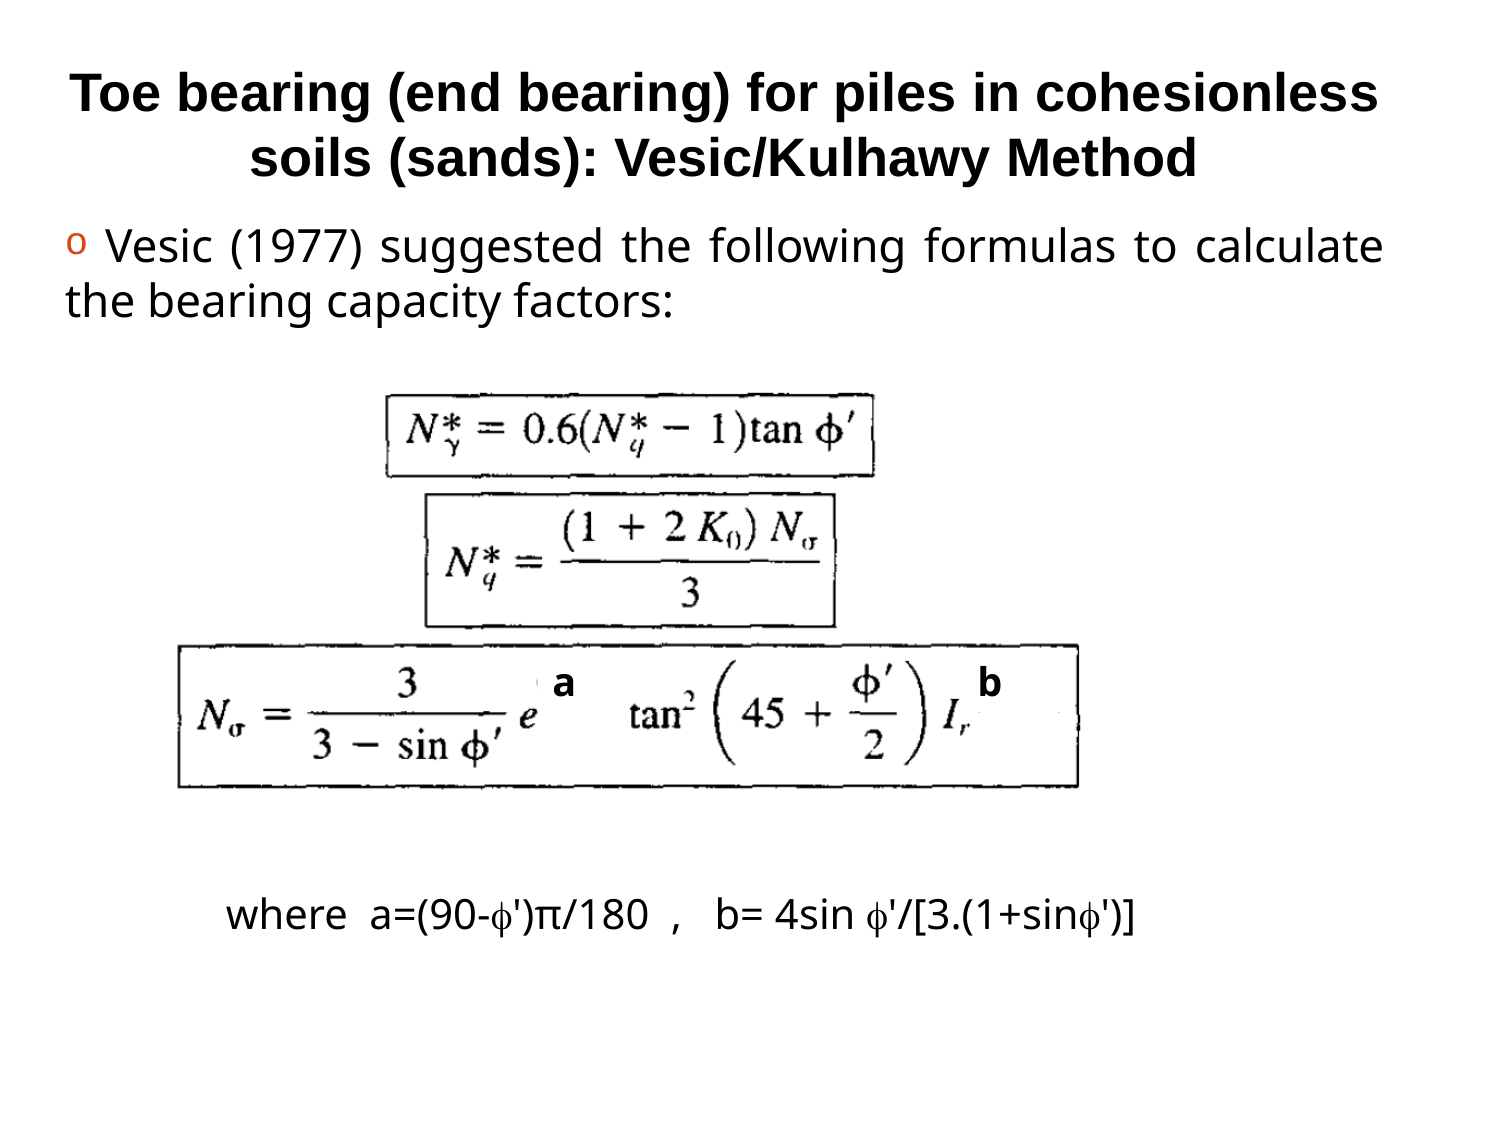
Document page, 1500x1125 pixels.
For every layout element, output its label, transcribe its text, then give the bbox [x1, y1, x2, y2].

picture [162, 374, 1088, 809]
subtitle Toe bearing (end bearing) for piles in cohesionless soils (sands): Vesic/Kulhawy Method Vesic (1977) suggested the following formulas to calculate the bearing capacity factors: where a=(90-f')π/180 , b= 4sin f'/[3.(1+sinf')] [50, 50, 1400, 1025]
